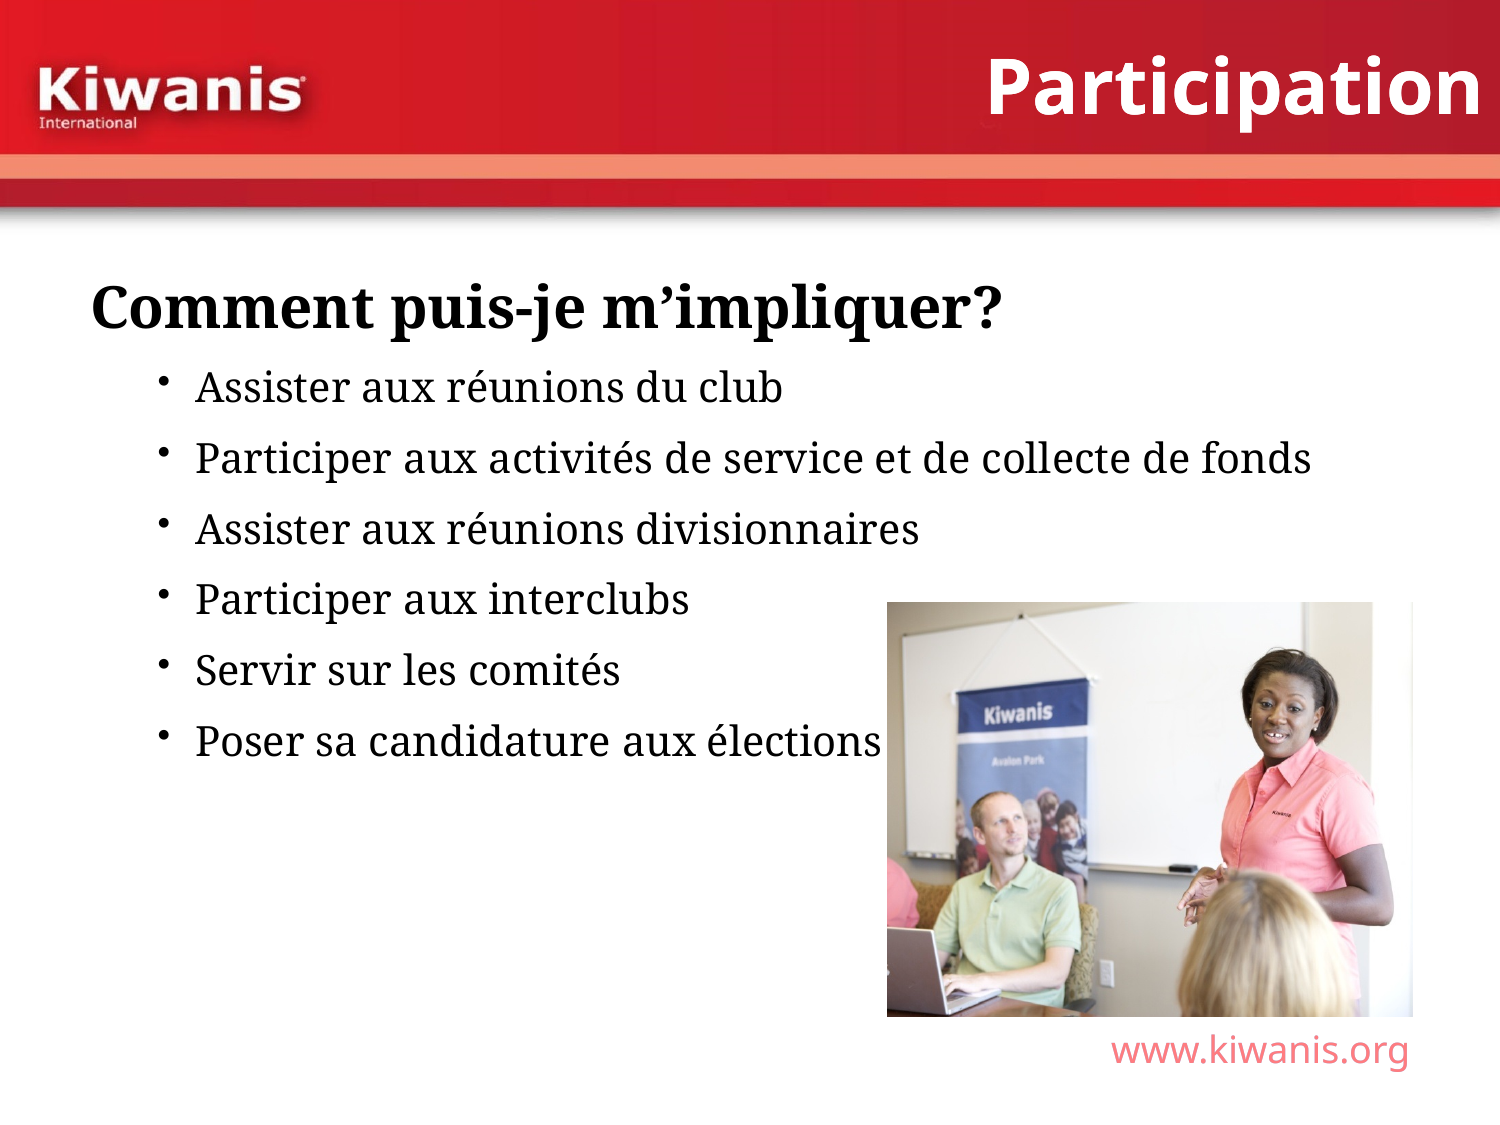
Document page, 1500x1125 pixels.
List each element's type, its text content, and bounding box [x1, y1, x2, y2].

picture [0, 0, 1500, 239]
list Comment puis-je m’impliquer? Assister aux réunions du club Participer aux activités de service et de collecte de fonds Assister aux réunions divisionnaires Participer aux interclubs Servir sur les comités Poser sa candidature aux élections [75, 262, 1425, 1075]
picture [887, 602, 1413, 1017]
title Participation [425, 0, 1500, 138]
